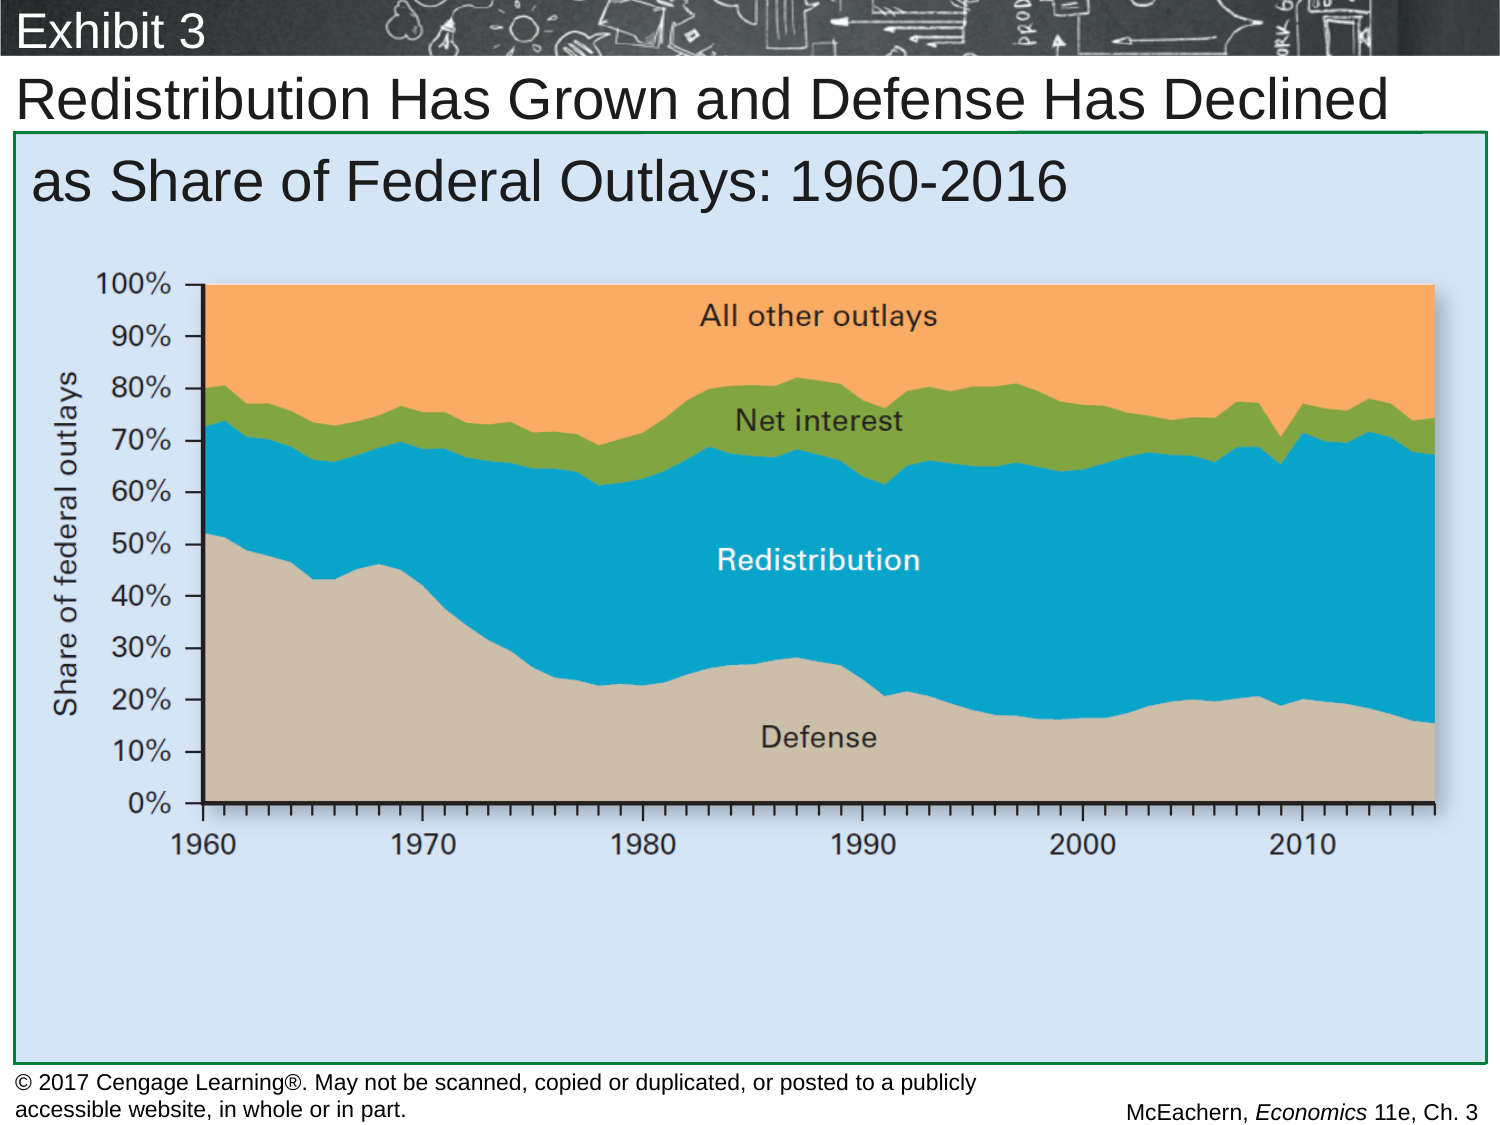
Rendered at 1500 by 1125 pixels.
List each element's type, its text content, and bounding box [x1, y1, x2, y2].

footer © 2017 Cengage Learning®. May not be scanned, copied or duplicated, or posted to a publicly accessible website, in whole or in part. [0, 1065, 1055, 1125]
picture [35, 257, 1465, 878]
title Exhibit 3 [0, 0, 1363, 54]
list Redistribution Has Grown and Defense Has Declined as Share of Federal Outlays: 1960-2016 [0, 54, 1500, 133]
picture [1363, 0, 1499, 54]
